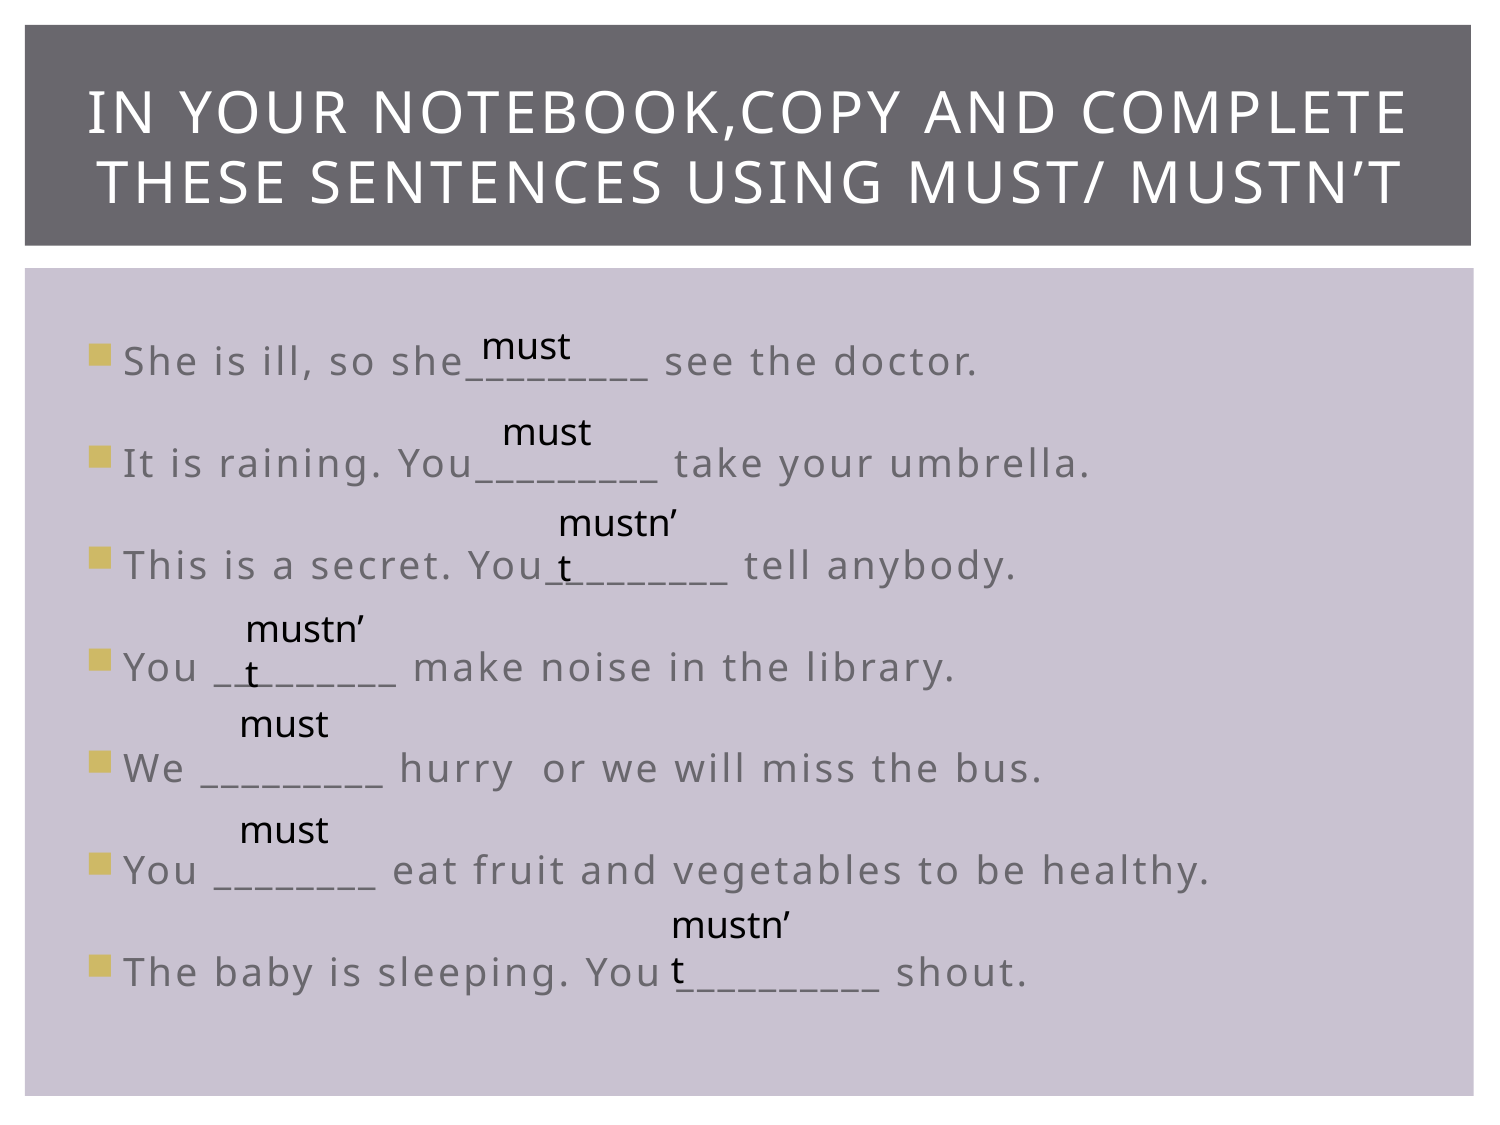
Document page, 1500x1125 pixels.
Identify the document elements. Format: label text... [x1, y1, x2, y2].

title In your notebook,copy and complete these sentences using must/ mustn’t [62, 58, 1438, 232]
list She is ill, so she_________ see the doctor. It is raining. You_________ take your umbrella. This is a secret. You_________ tell anybody. You _________ make noise in the library. We _________ hurry or we will miss the bus. You ________ eat fruit and vegetables to be healthy. The baby is sleeping. You __________ shout. [62, 281, 1442, 1005]
text_box must [224, 798, 378, 859]
text_box mustn’t [543, 491, 697, 597]
text_box mustn’t [230, 597, 384, 703]
text_box must [487, 400, 641, 461]
text_box must [466, 314, 620, 375]
text_box mustn’t [655, 893, 810, 998]
text_box must [224, 692, 378, 753]
